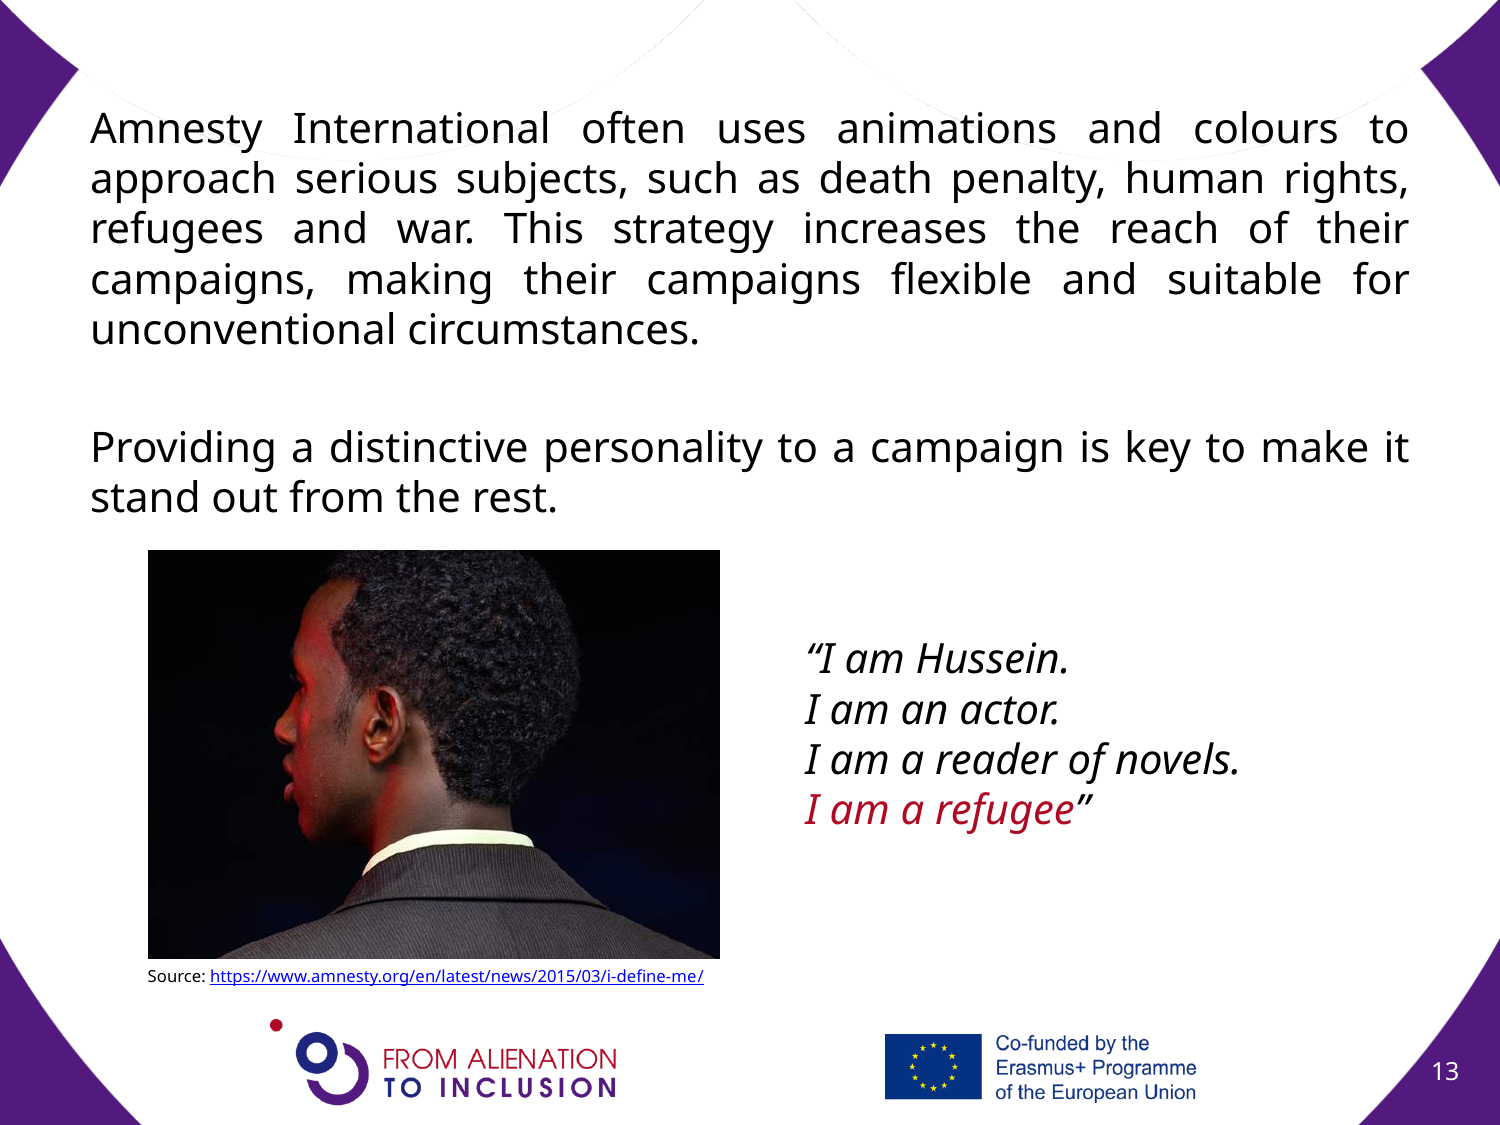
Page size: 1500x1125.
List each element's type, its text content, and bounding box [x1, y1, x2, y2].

picture [0, 0, 1500, 1125]
slide_number 13 [1124, 1042, 1475, 1103]
text_box “I am Hussein. I am an actor. I am a reader of novels. I am a refugee” [790, 624, 1284, 840]
text_box Amnesty International often uses animations and colours to approach serious subjects, such as death penalty, human rights, refugees and war. This strategy increases the reach of their campaigns, making their campaigns flexible and suitable for unconventional circumstances. Providing a distinctive personality to a campaign is key to make it stand out from the rest. [74, 93, 1425, 529]
text_box Source: https://www.amnesty.org/en/latest/news/2015/03/i-define-me/ [132, 958, 735, 1016]
